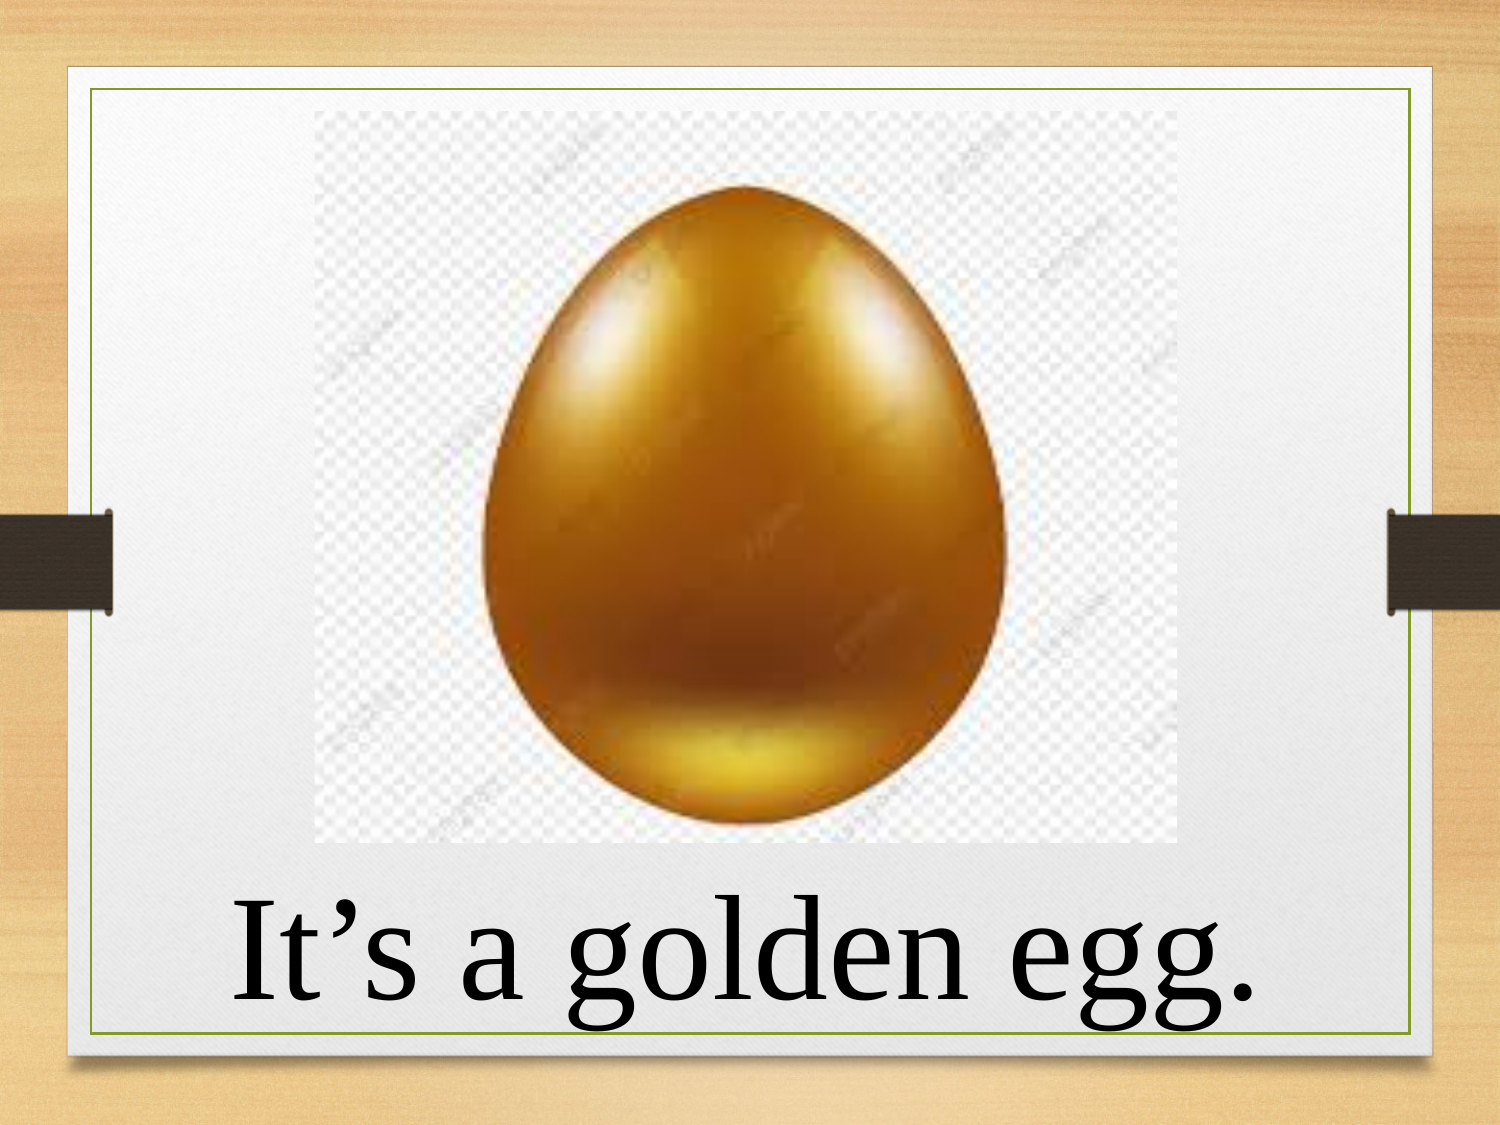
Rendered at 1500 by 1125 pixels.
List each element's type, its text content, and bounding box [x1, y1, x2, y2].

text_box It’s a golden egg. [214, 842, 1278, 1038]
picture [0, 0, 1500, 1125]
